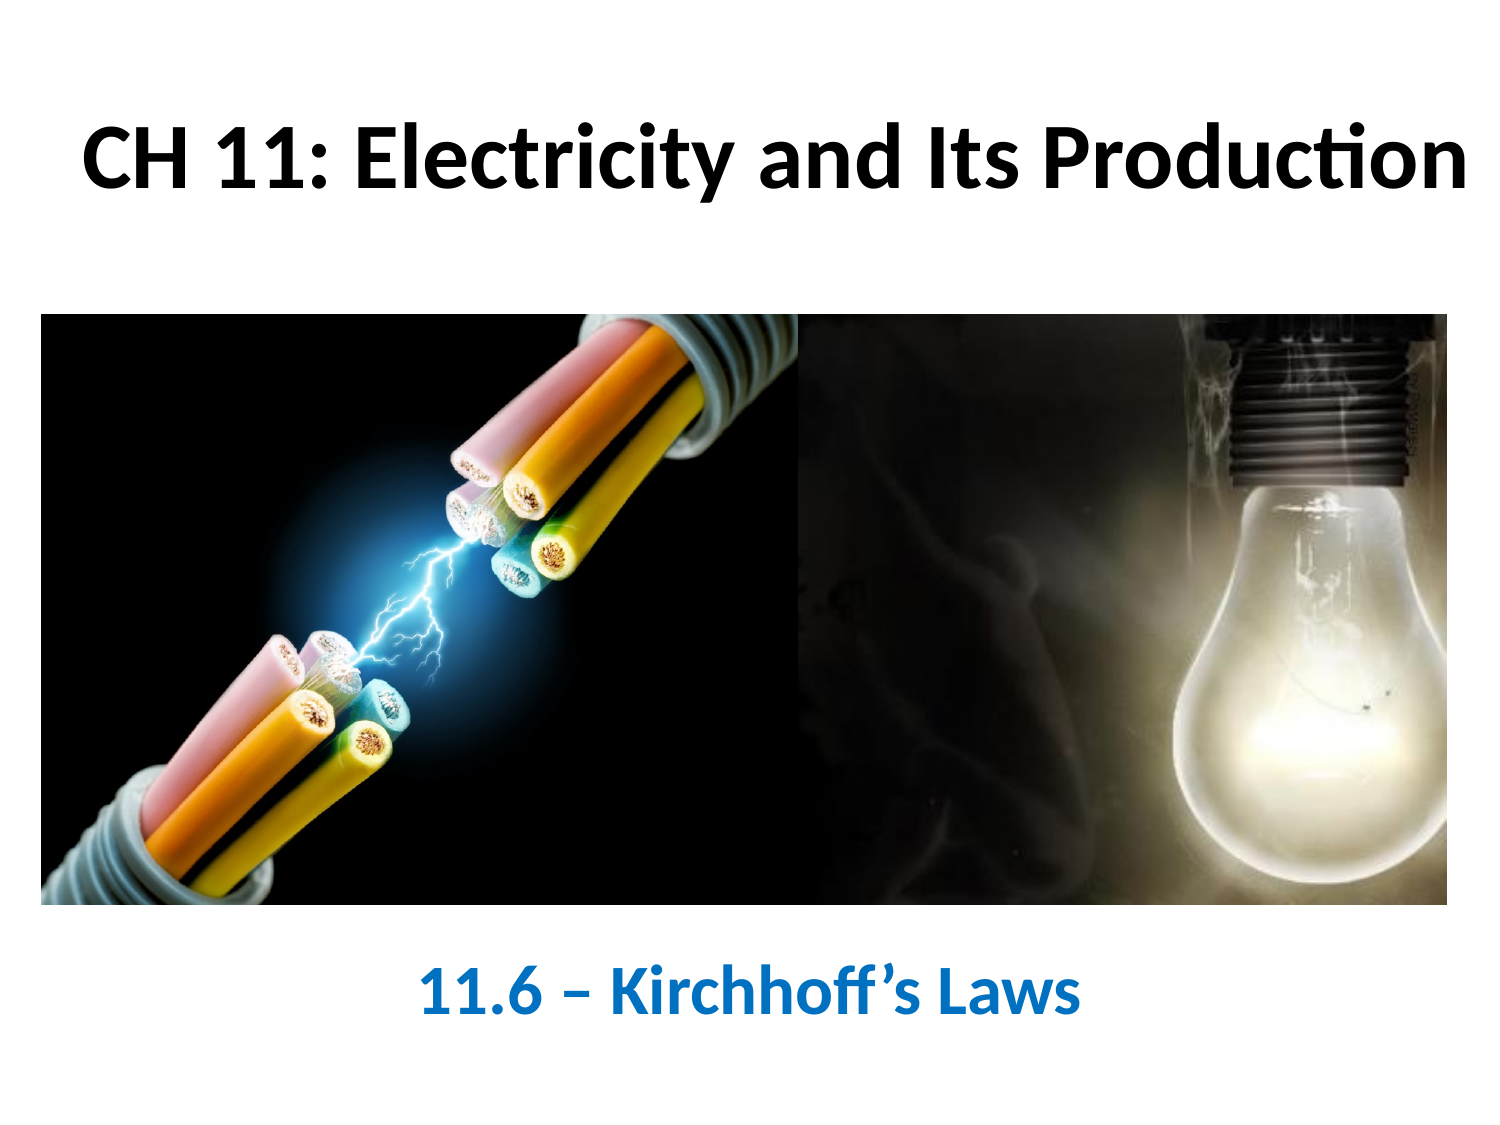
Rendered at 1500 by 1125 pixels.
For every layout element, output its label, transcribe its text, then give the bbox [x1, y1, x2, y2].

title CH 11: Electricity and Its Production [0, 30, 1500, 273]
subtitle 11.6 – Kirchhoff’s Laws [41, 837, 1459, 1125]
picture [41, 314, 1448, 906]
